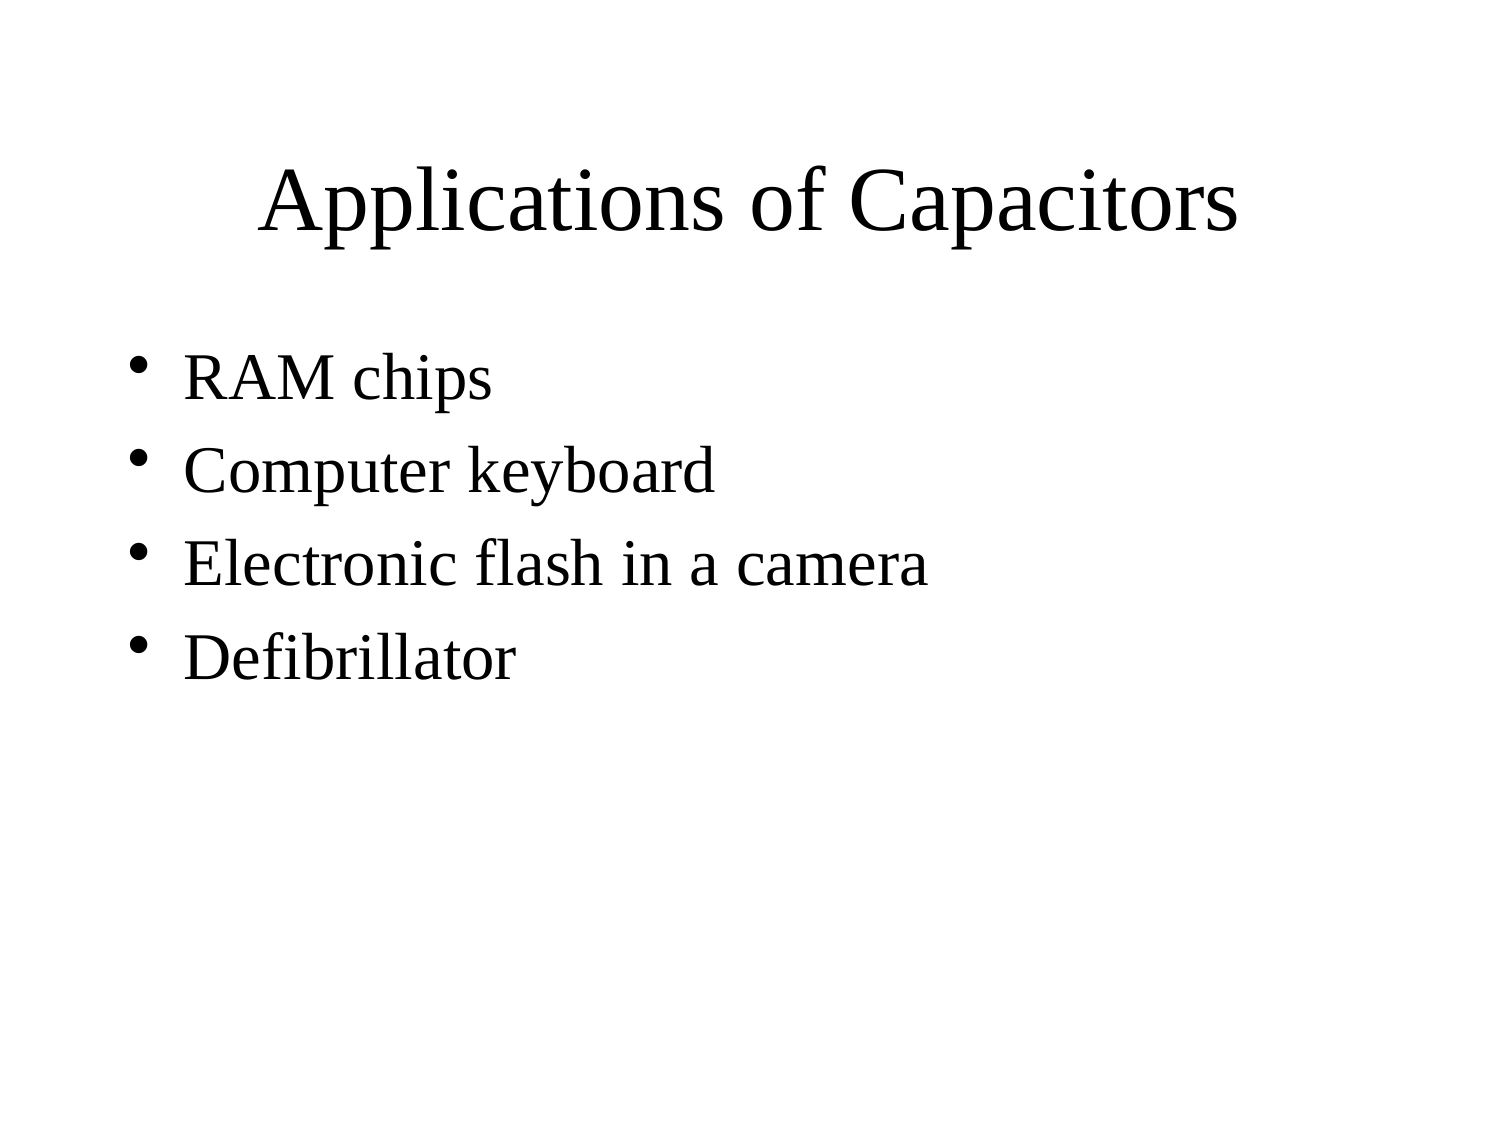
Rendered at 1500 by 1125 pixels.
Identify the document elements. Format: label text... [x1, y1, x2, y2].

list RAM chips Computer keyboard Electronic flash in a camera Defibrillator [112, 324, 1388, 1001]
title Applications of Capacitors [112, 99, 1388, 288]
